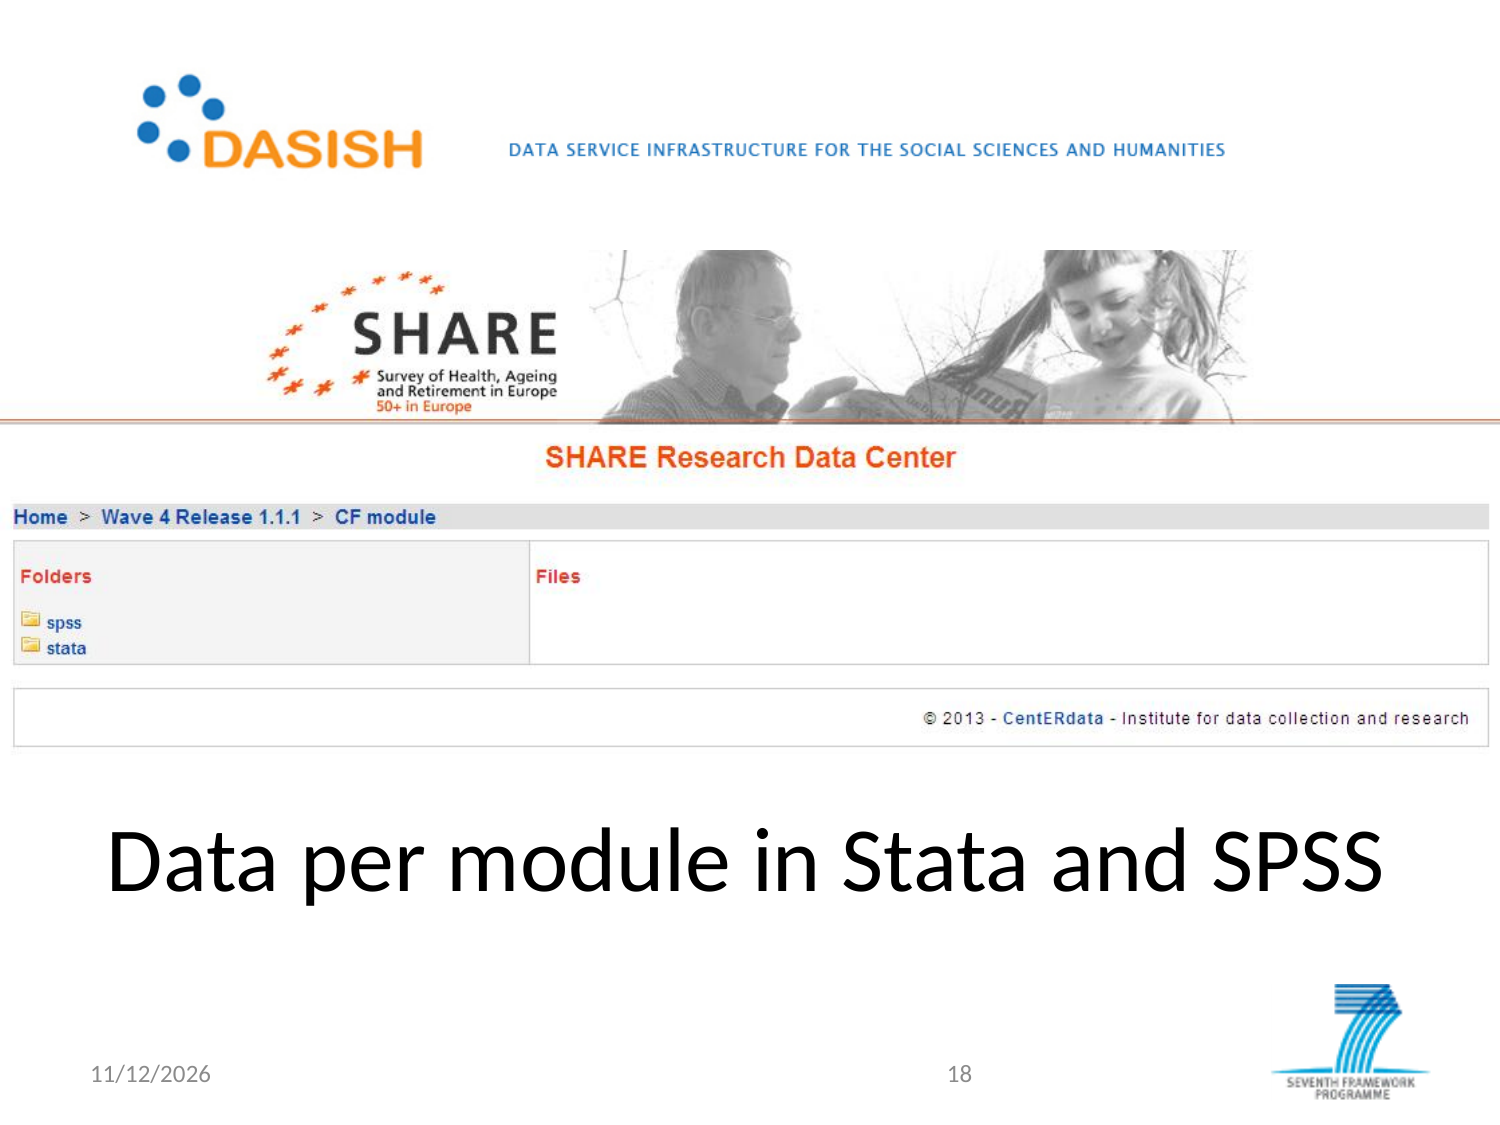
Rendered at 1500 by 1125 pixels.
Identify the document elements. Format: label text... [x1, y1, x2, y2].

picture [104, 61, 1271, 187]
picture [0, 250, 1500, 766]
slide_number 18 [512, 1042, 988, 1103]
text_box Data per module in Stata and SPSS [46, 788, 1448, 921]
text_box 5/28/2013 [75, 1042, 425, 1103]
